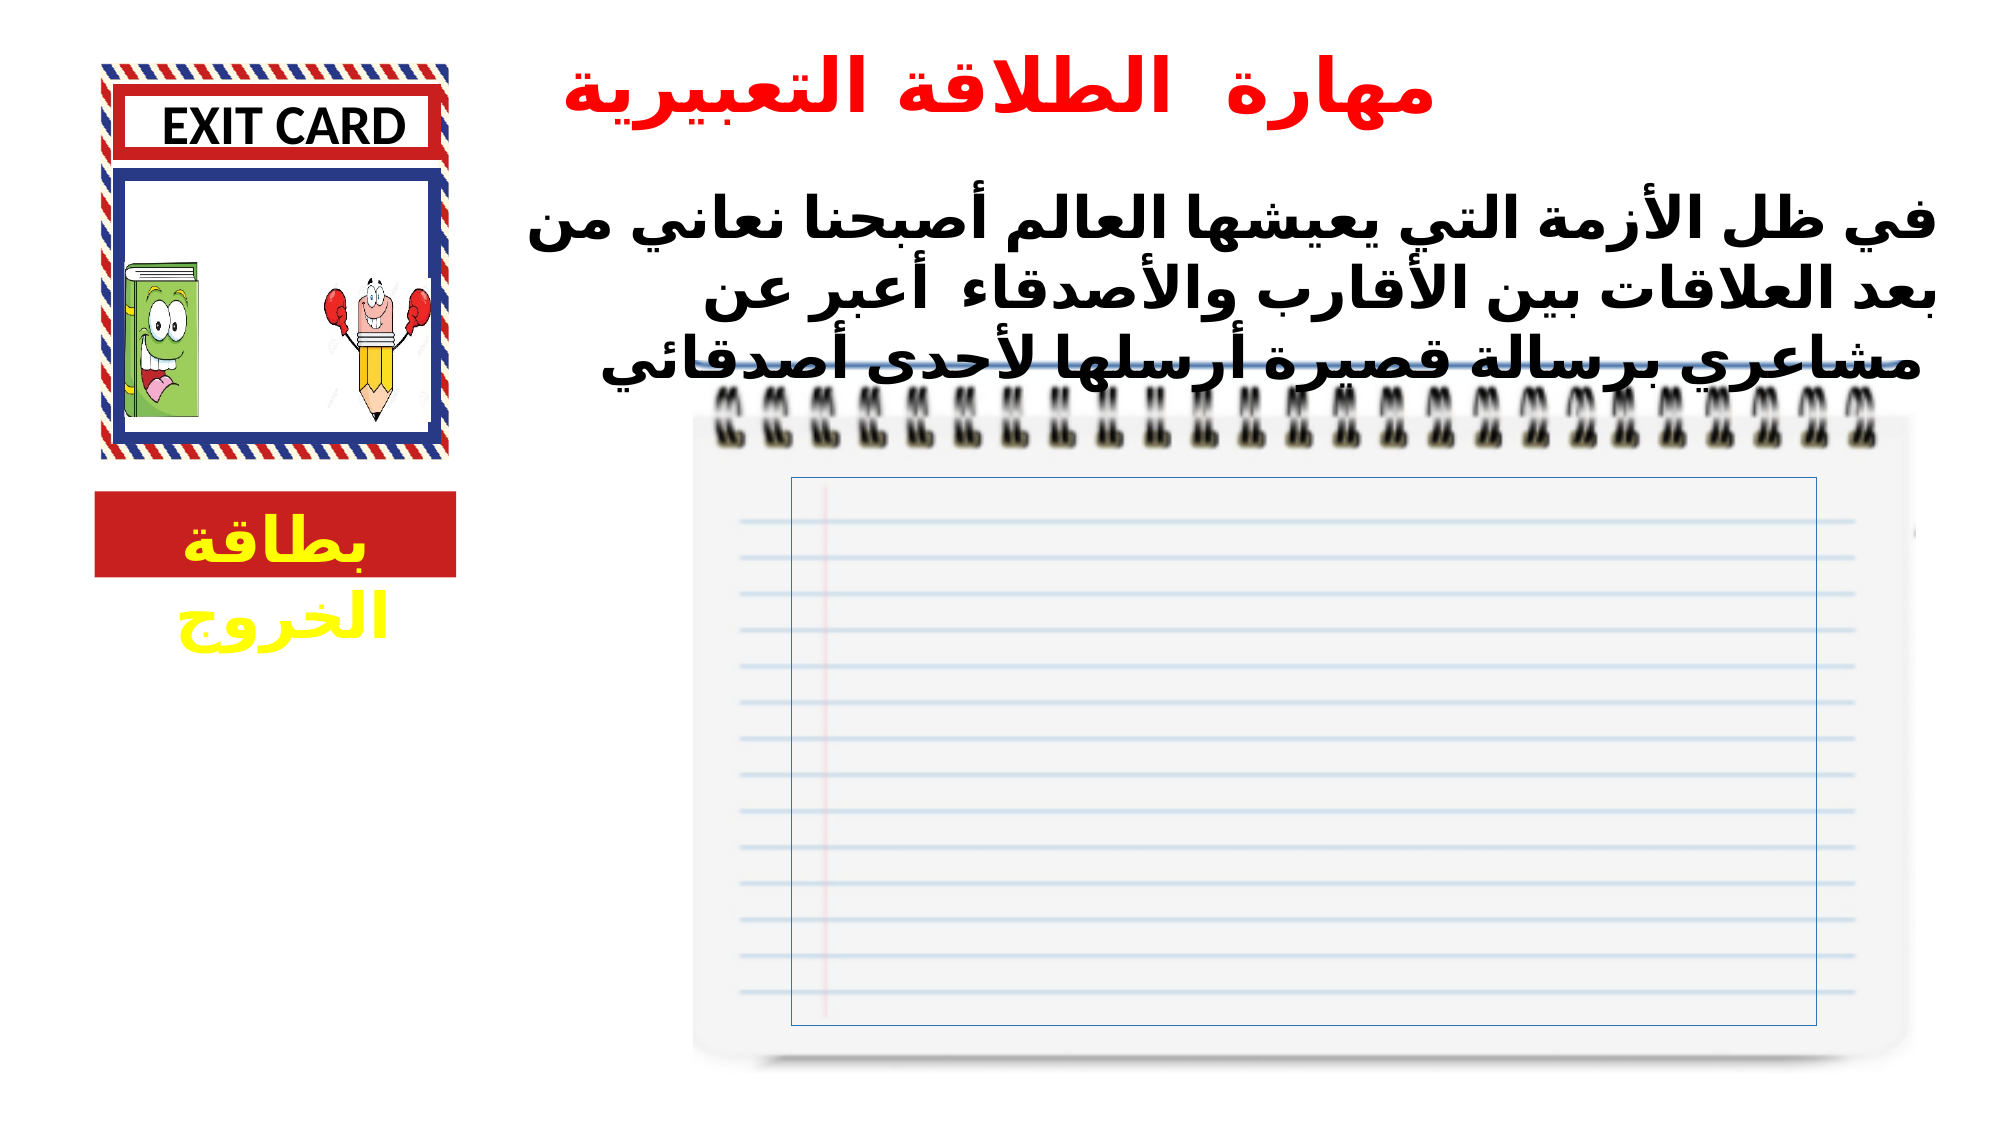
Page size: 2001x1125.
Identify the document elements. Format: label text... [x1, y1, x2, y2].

text_box في ظل الأزمة التي يعيشها العالم أصبحنا نعاني من بعد العلاقات بين الأقارب والأصدقاء أعبر عن مشاعري برسالة قصيرة أرسلها لأحدى أصدقائي [465, 172, 1955, 398]
text_box مهارة الطلاقة التعبيرية [546, 29, 1454, 135]
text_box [94, 47, 457, 478]
text_box بطاقة الخروج [94, 491, 457, 578]
picture [692, 360, 1916, 1074]
